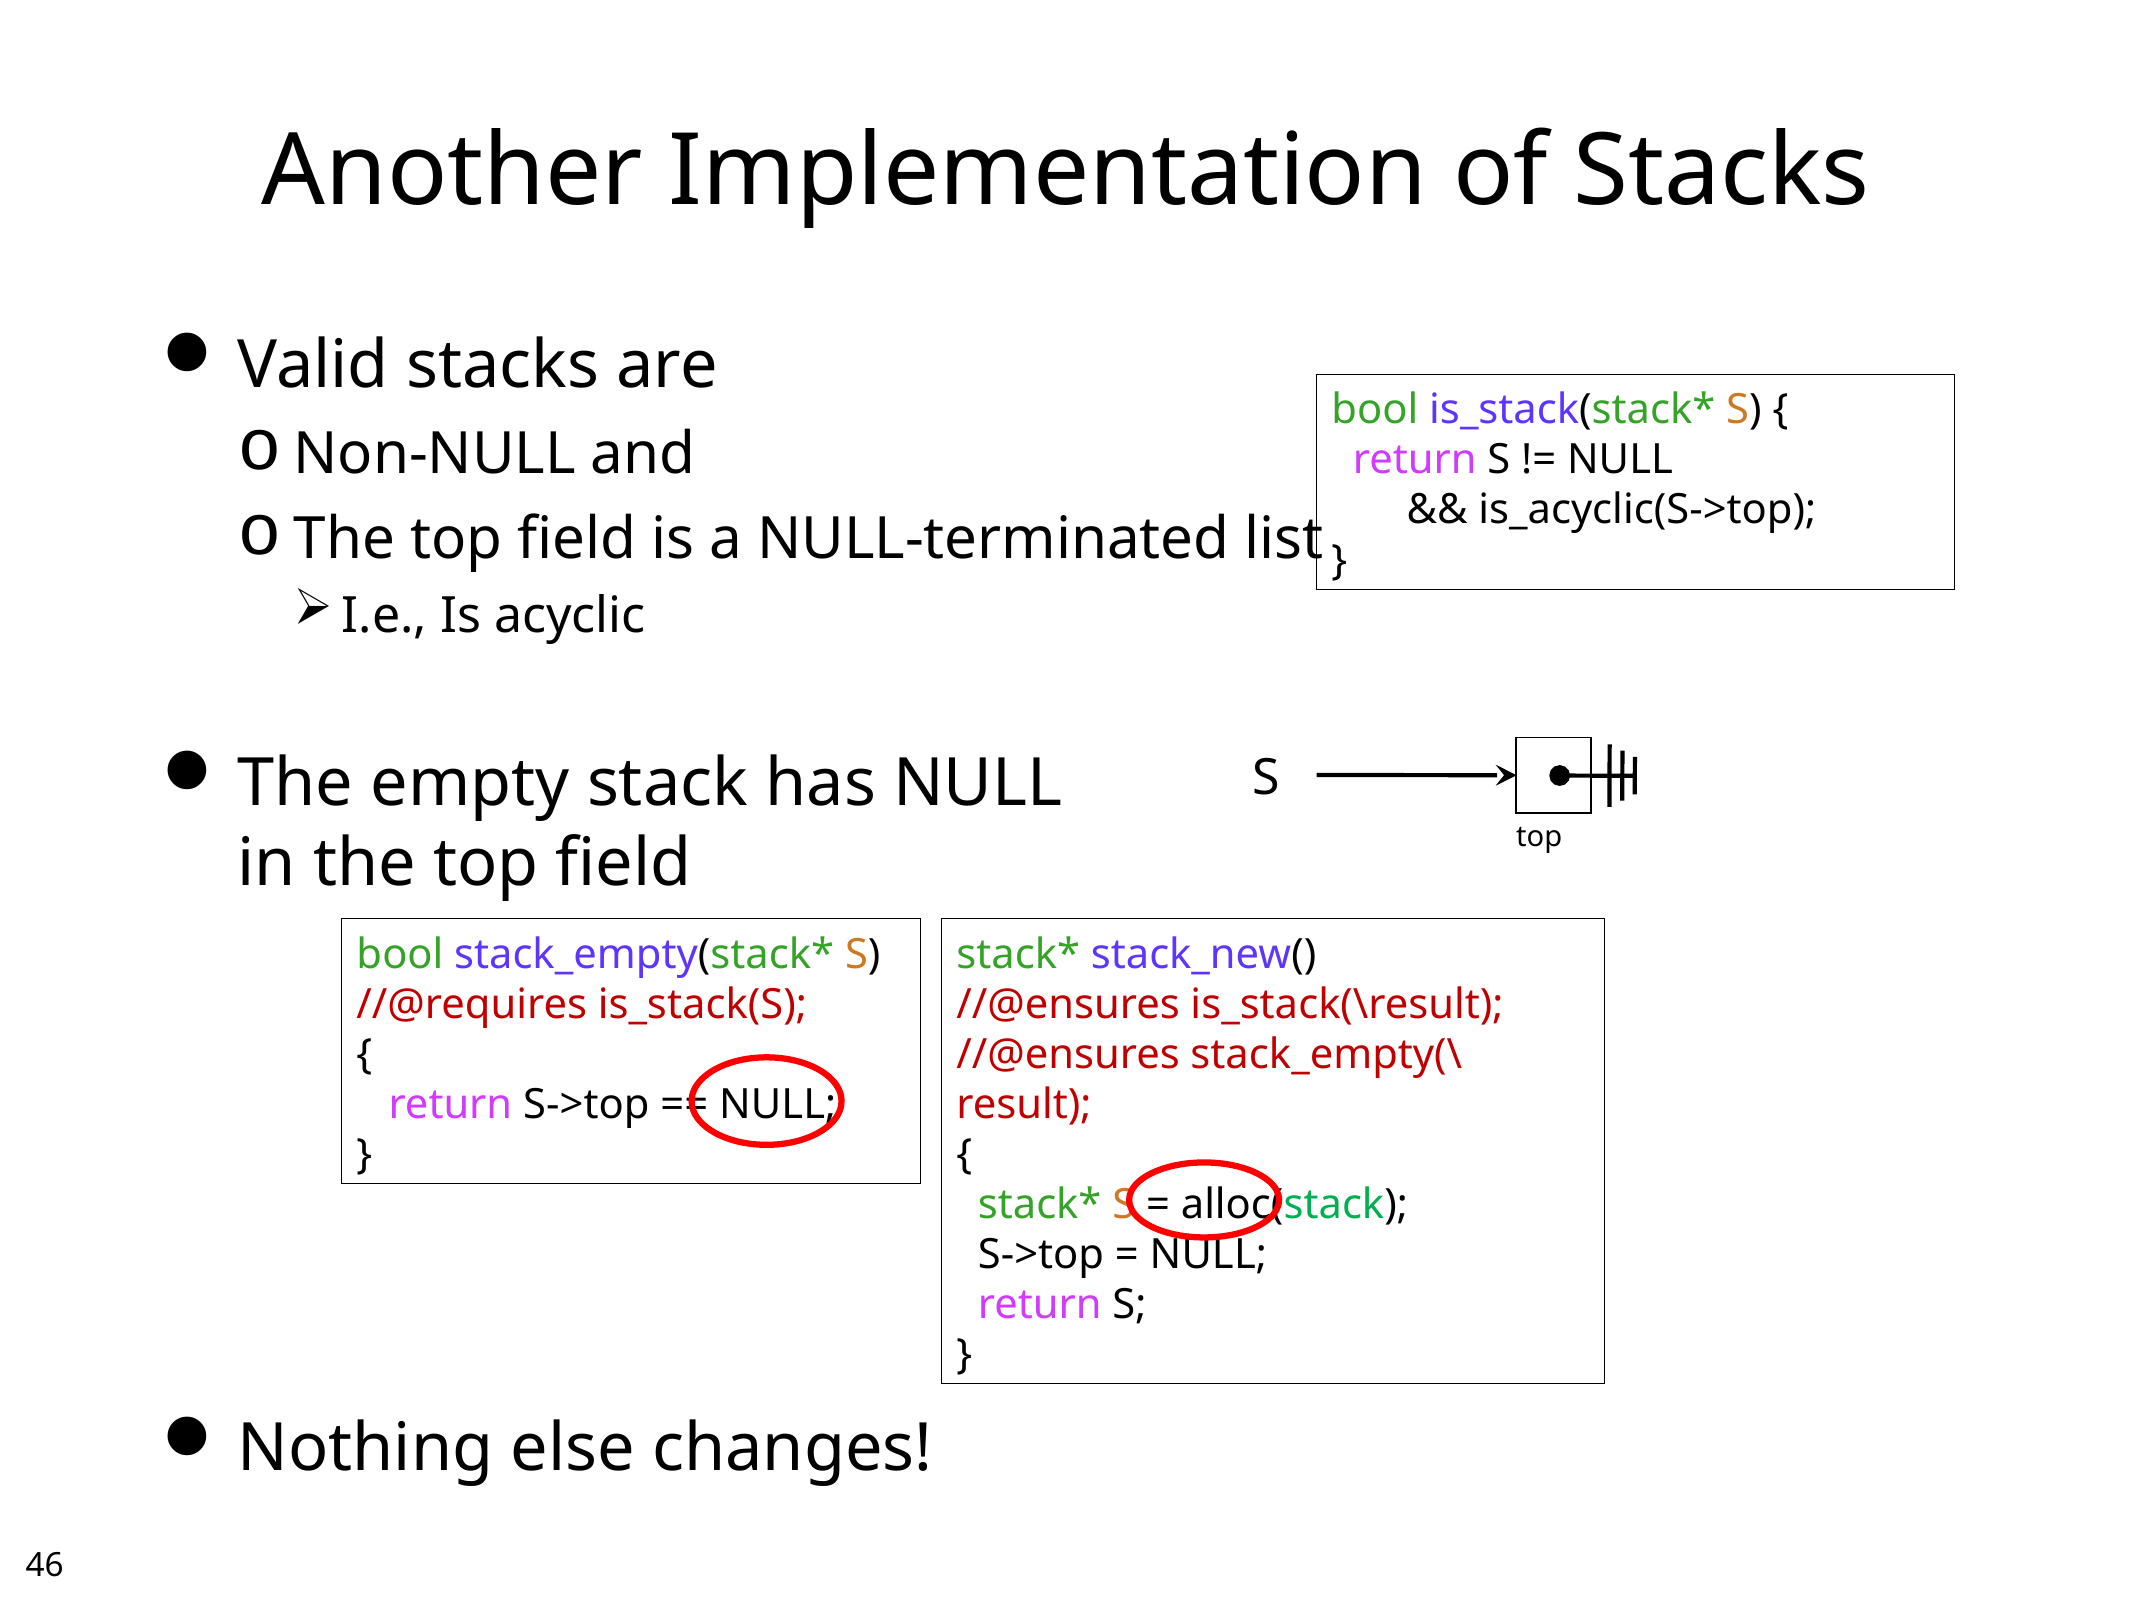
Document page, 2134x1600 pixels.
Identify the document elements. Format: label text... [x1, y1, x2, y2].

text_box stack* stack_new() //@ensures is_stack(\result); //@ensures stack_empty(\result); { stack* S = alloc(stack); S->top = NULL; return S; } [941, 918, 1605, 1384]
title Another Implementation of Stacks [155, 41, 1978, 289]
text_box bool stack_empty(stack* S) //@requires is_stack(S); { return S->top == NULL; } [341, 918, 921, 1184]
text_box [1559, 744, 1636, 808]
slide_number 45 [16, 1533, 74, 1588]
text_box bool is_stack(stack* S) { return S != NULL && is_acyclic(S->top); } [1316, 374, 1955, 590]
text_box S [1237, 737, 1296, 813]
table_header [1517, 738, 1590, 812]
text_box [691, 1057, 842, 1145]
text_box [1129, 1162, 1280, 1238]
list Valid stacks are Non-NULL and The top field is a NULL-terminated list I.e., Is acyclic The empty stack has NULL in the top field Nothing else changes! [153, 311, 1976, 1445]
table_cell top [1516, 814, 1591, 858]
